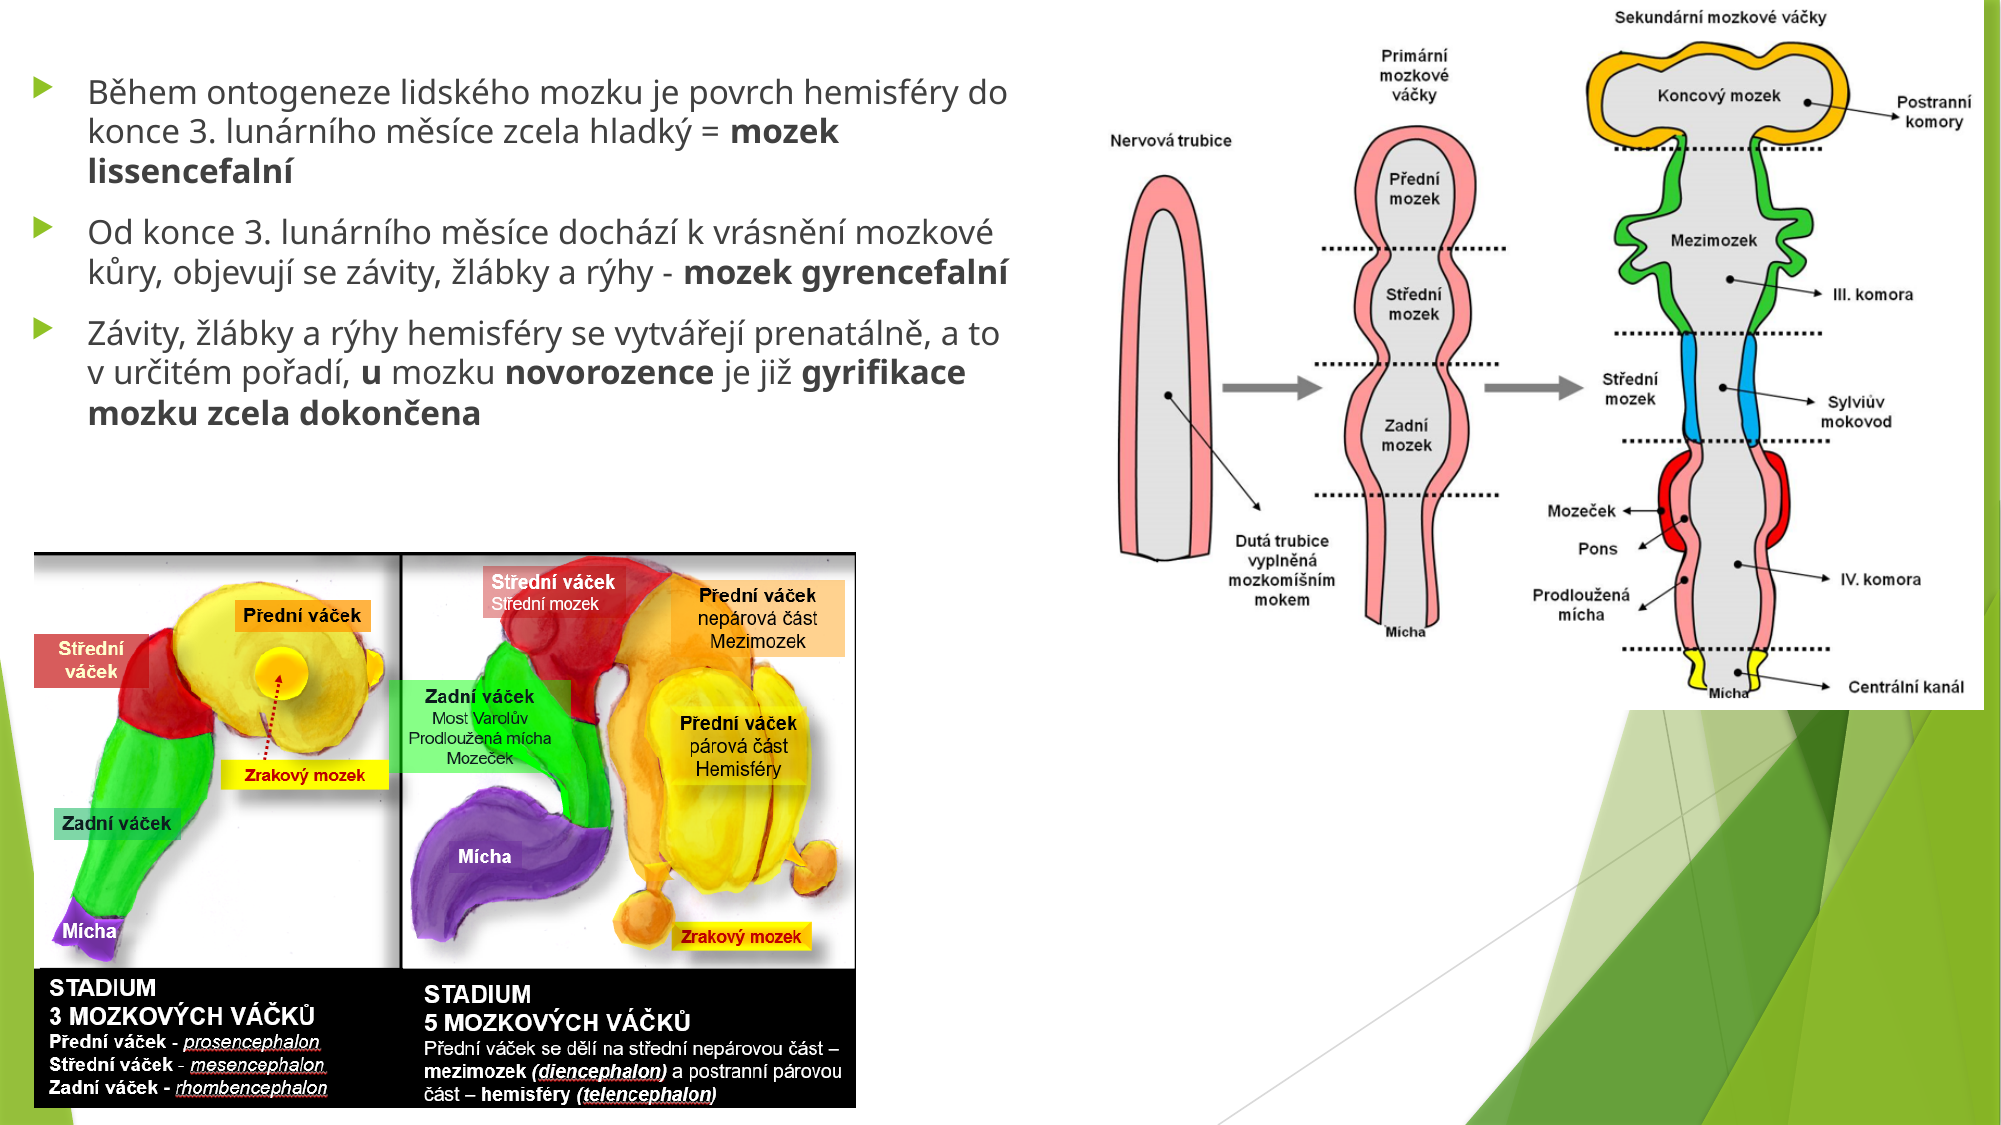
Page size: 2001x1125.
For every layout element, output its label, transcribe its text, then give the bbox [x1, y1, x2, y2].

list Během ontogeneze lidského mozku je povrch hemisféry do konce 3. lunárního měsíce zcela hladký = mozek lissencefalní Od konce 3. lunárního měsíce dochází k vrásnění mozkové kůry, objevují se závity, žlábky a rýhy - mozek gyrencefalní Závity, žlábky a rýhy hemisféry se vytvářejí prenatálně, a to v určitém pořadí, u mozku novorozence je již gyrifikace mozku zcela dokončena [16, 63, 1044, 506]
picture [33, 552, 856, 1109]
picture [1067, 0, 1985, 711]
